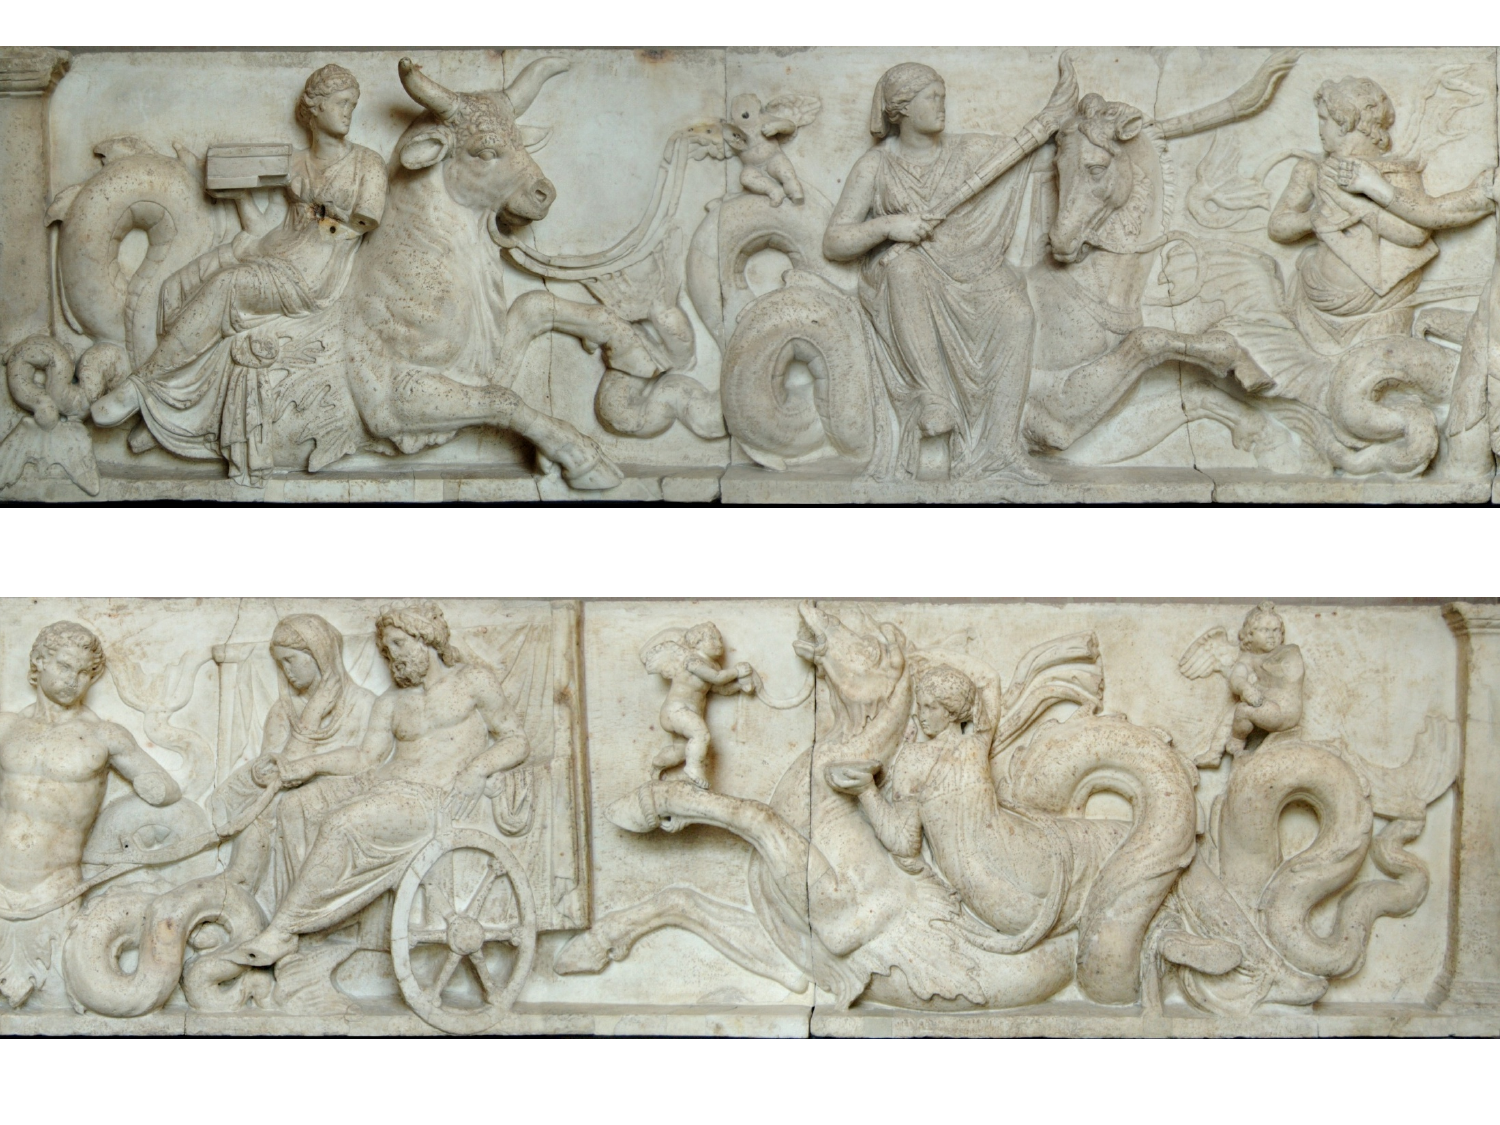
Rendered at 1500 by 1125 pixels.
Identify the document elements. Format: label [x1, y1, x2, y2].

picture [0, 46, 1500, 508]
picture [0, 597, 1500, 1040]
